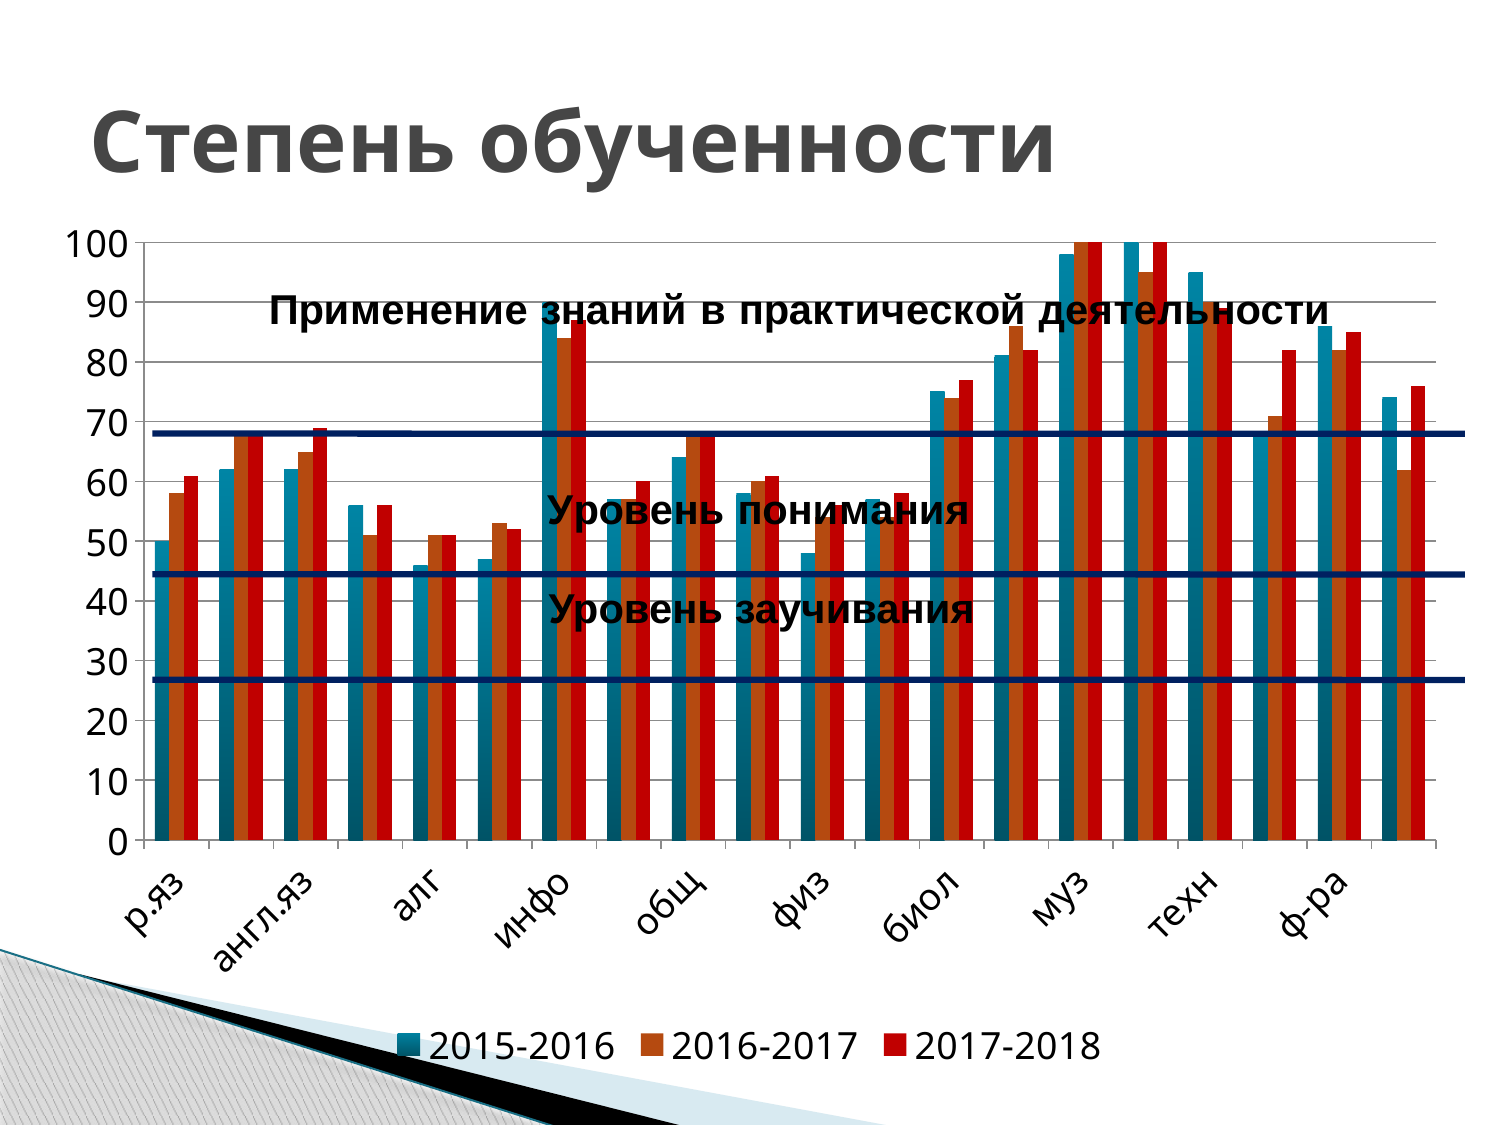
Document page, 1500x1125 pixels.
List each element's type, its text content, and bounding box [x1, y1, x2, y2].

title Степень обученности [75, 45, 1425, 198]
chart [34, 198, 1466, 1079]
